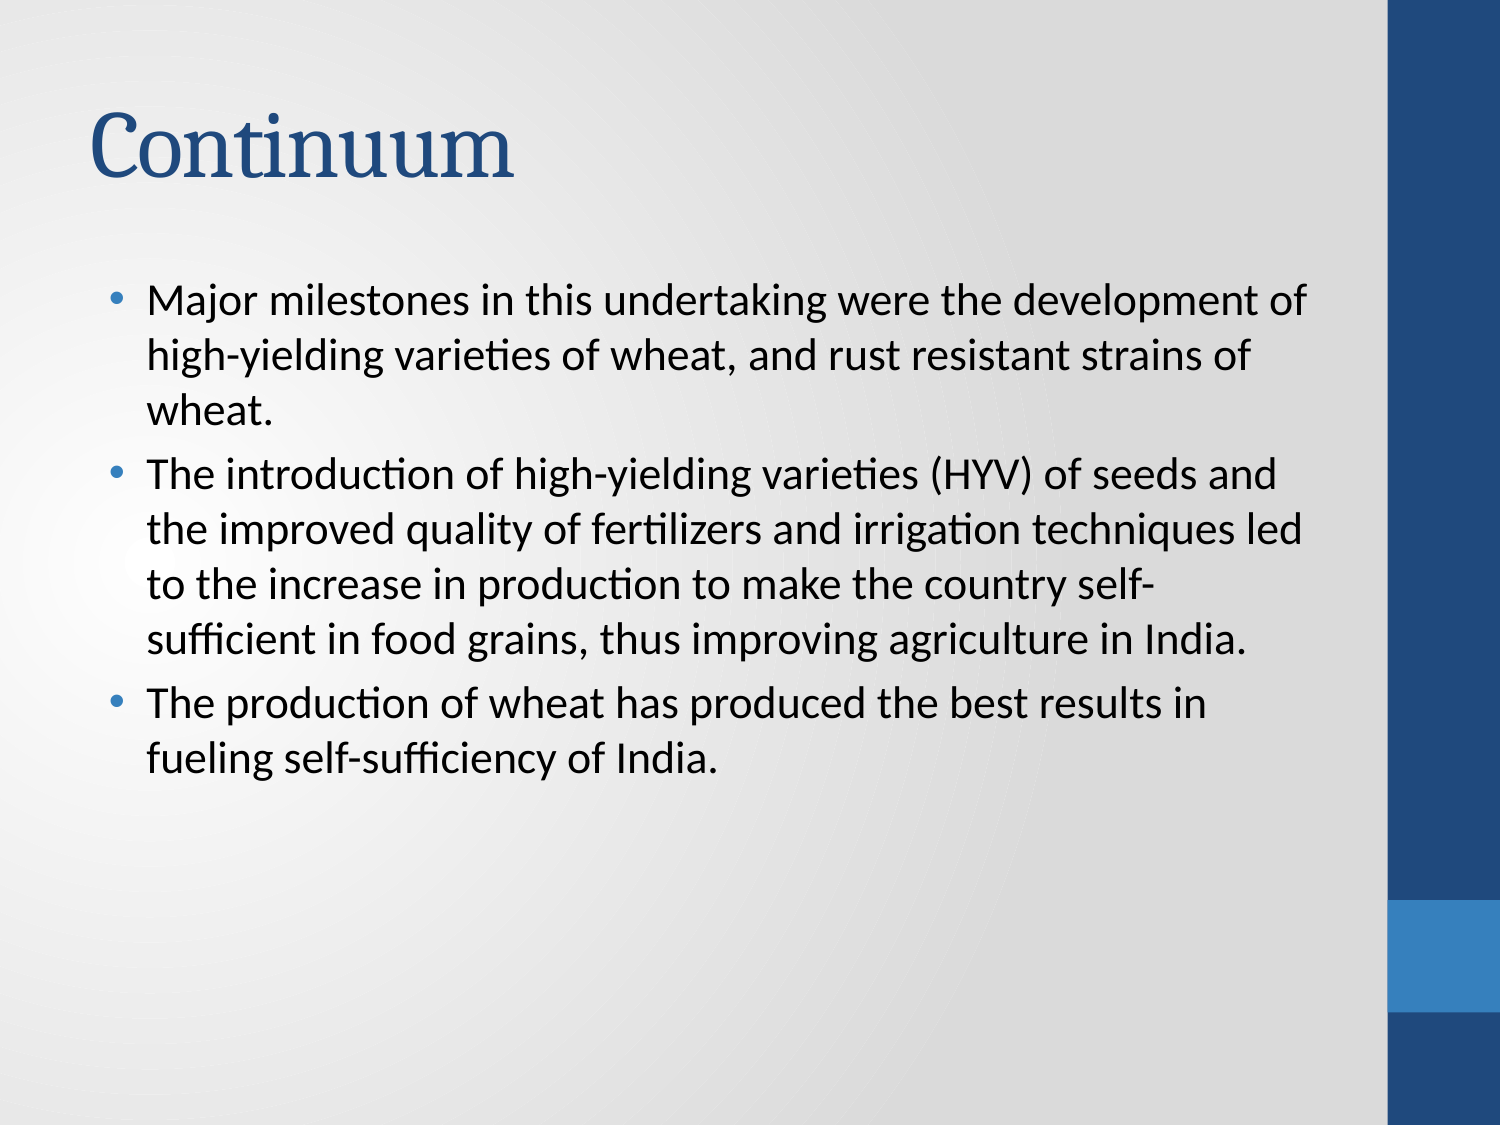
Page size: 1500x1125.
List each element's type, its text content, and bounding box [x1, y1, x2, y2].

title Continuum [75, 45, 1325, 233]
list Major milestones in this undertaking were the development of high-yielding varieties of wheat, and rust resistant strains of wheat. The introduction of high-yielding varieties (HYV) of seeds and the improved quality of fertilizers and irrigation techniques led to the increase in production to make the country self-sufficient in food grains, thus improving agriculture in India. The production of wheat has produced the best results in fueling self-sufficiency of India. [75, 262, 1325, 1050]
